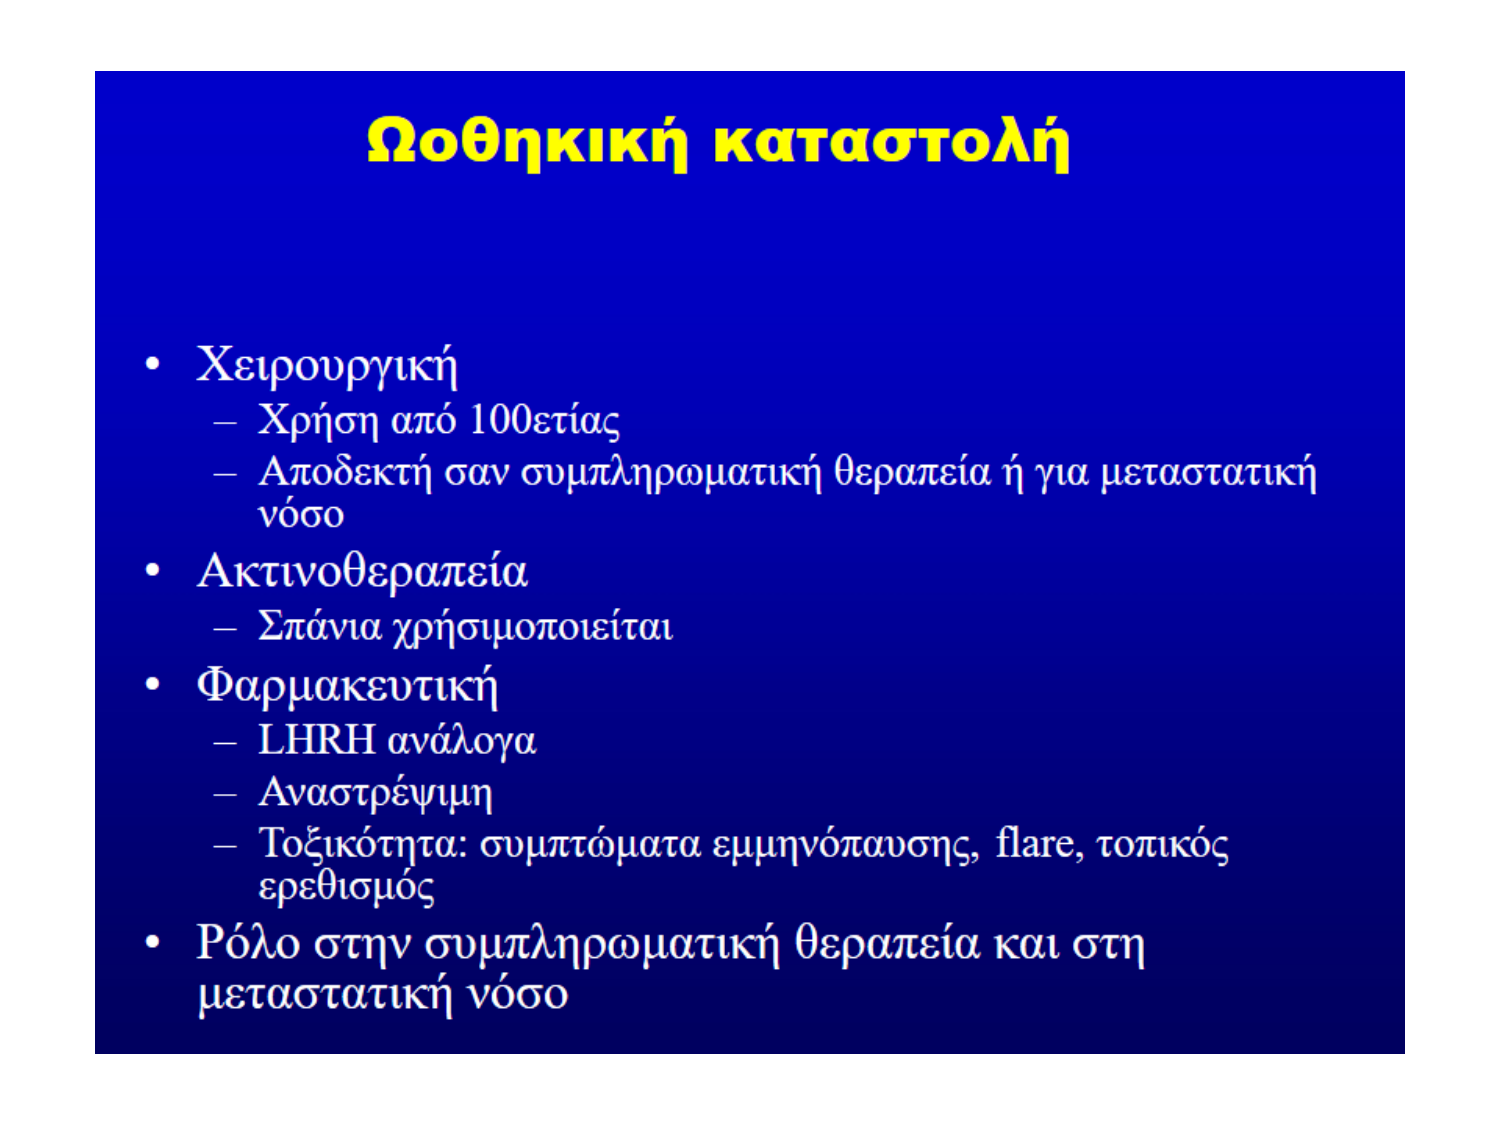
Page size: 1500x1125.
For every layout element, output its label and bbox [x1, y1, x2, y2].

picture [94, 70, 1405, 1055]
